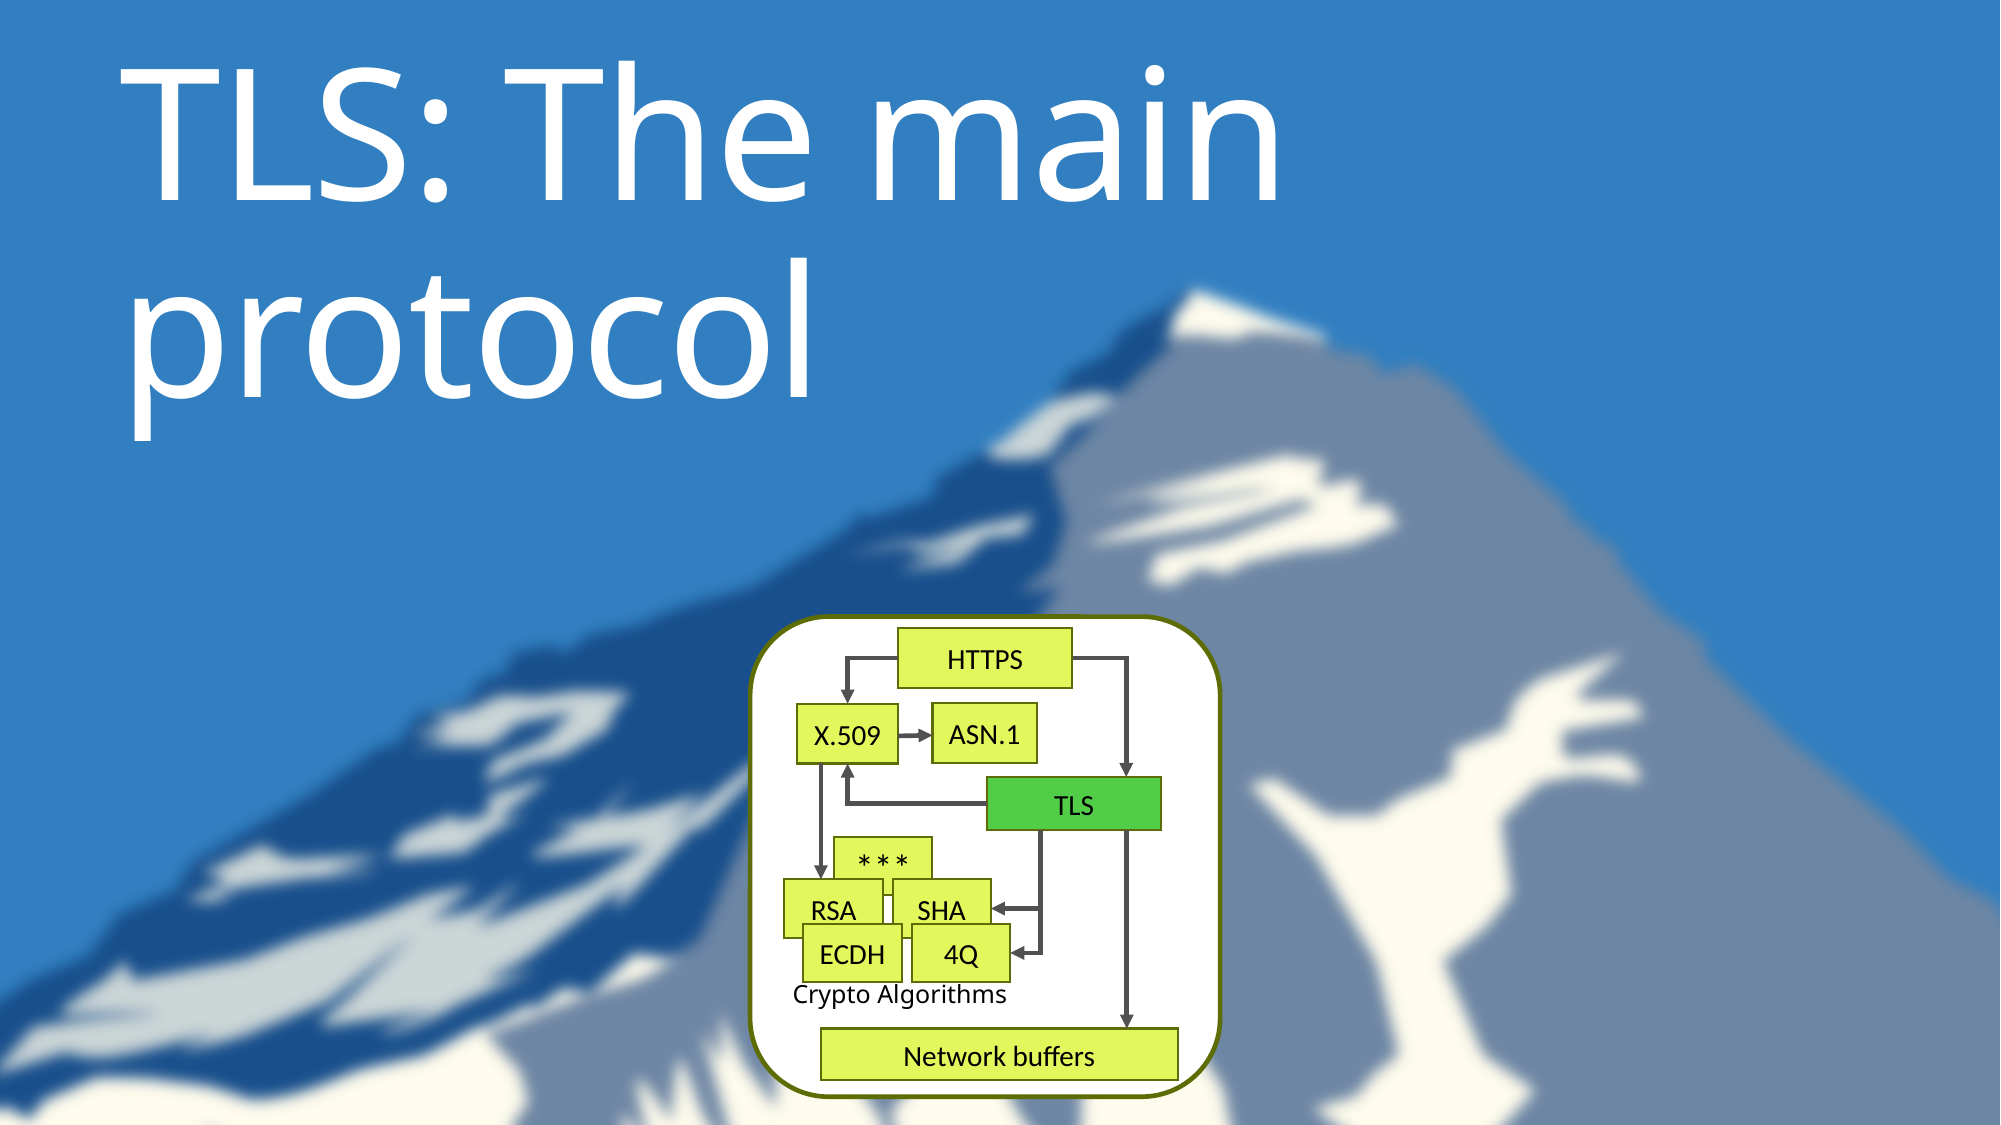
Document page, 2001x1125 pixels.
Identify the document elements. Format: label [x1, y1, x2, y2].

picture [0, 0, 2000, 1125]
text_box [749, 616, 1221, 1097]
